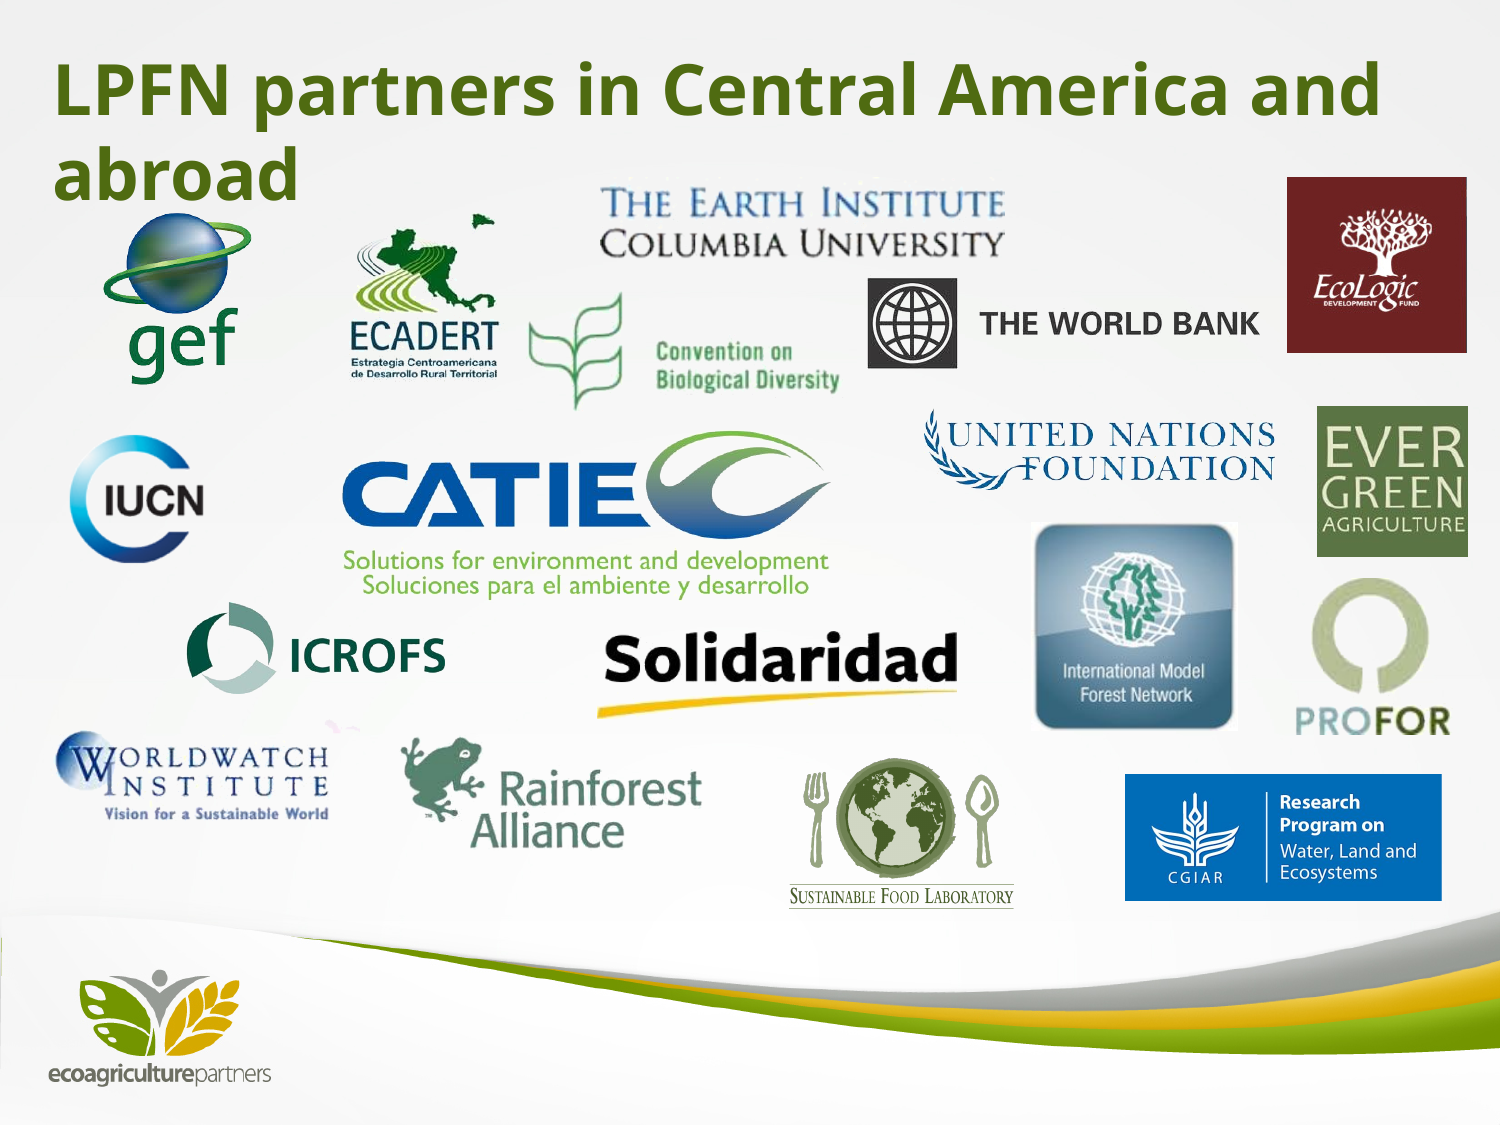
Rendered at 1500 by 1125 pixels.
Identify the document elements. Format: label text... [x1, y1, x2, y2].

text_box LPFN partners in Central America and abroad [37, 37, 1465, 222]
picture [0, 0, 1500, 1125]
